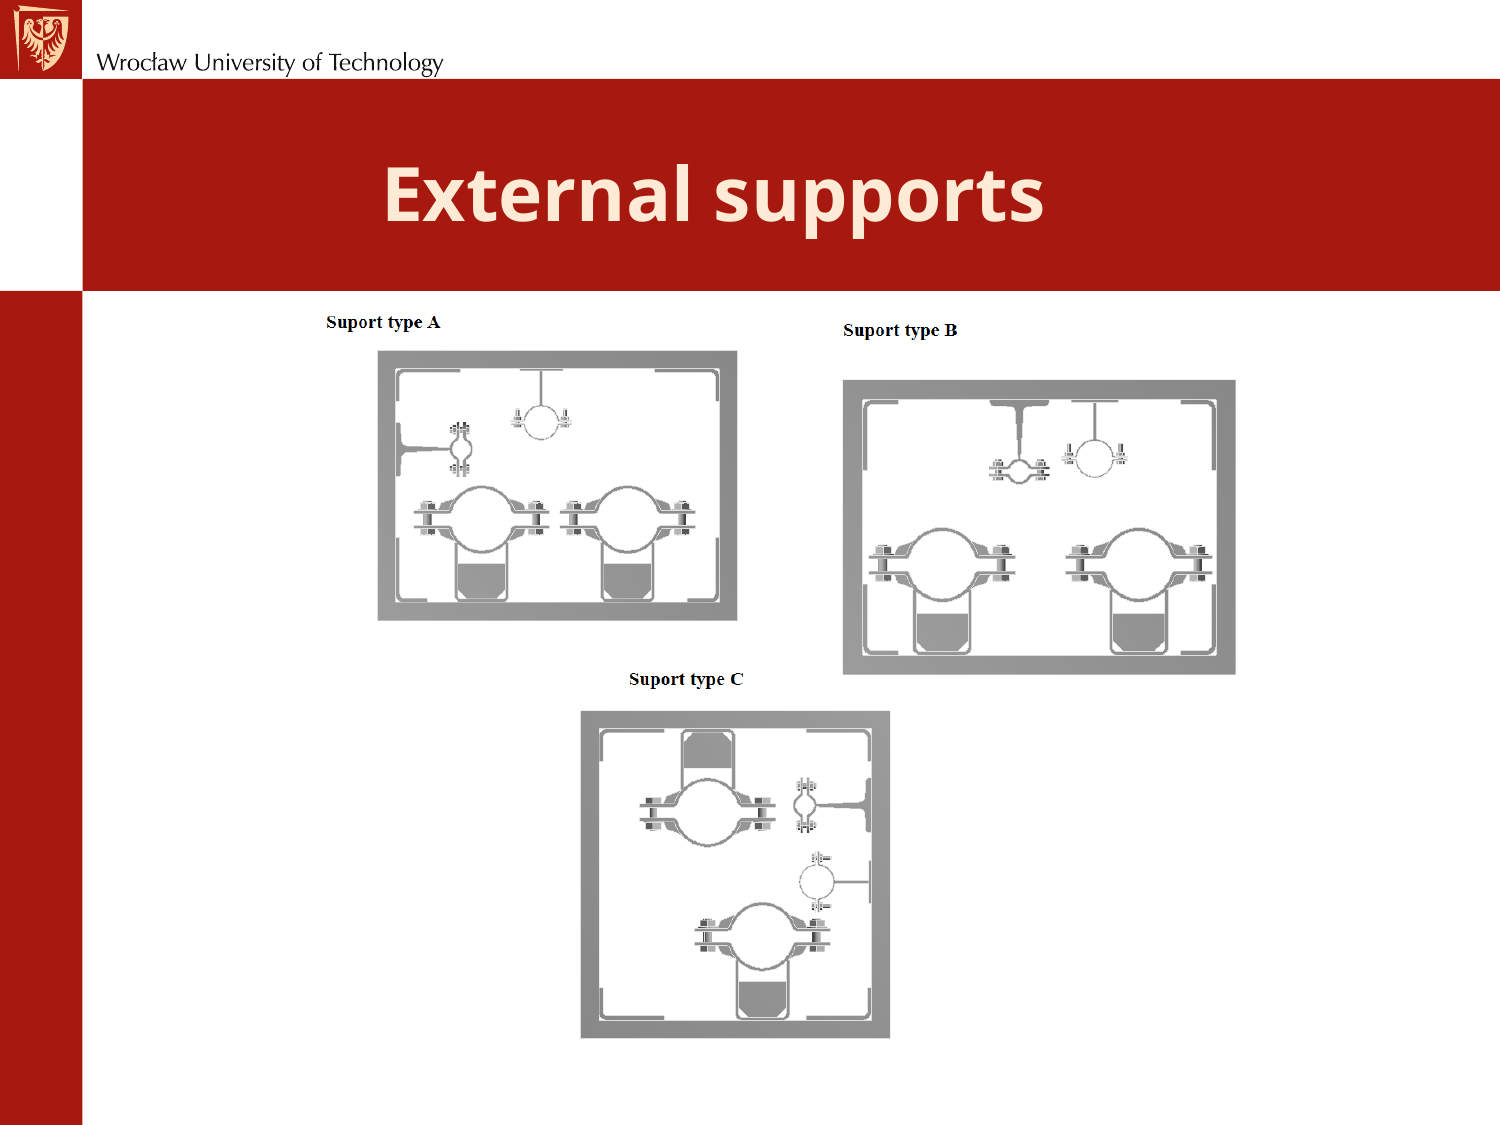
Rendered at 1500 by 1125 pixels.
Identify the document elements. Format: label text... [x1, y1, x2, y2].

title External supports [365, 106, 1176, 277]
picture [289, 299, 1254, 1081]
